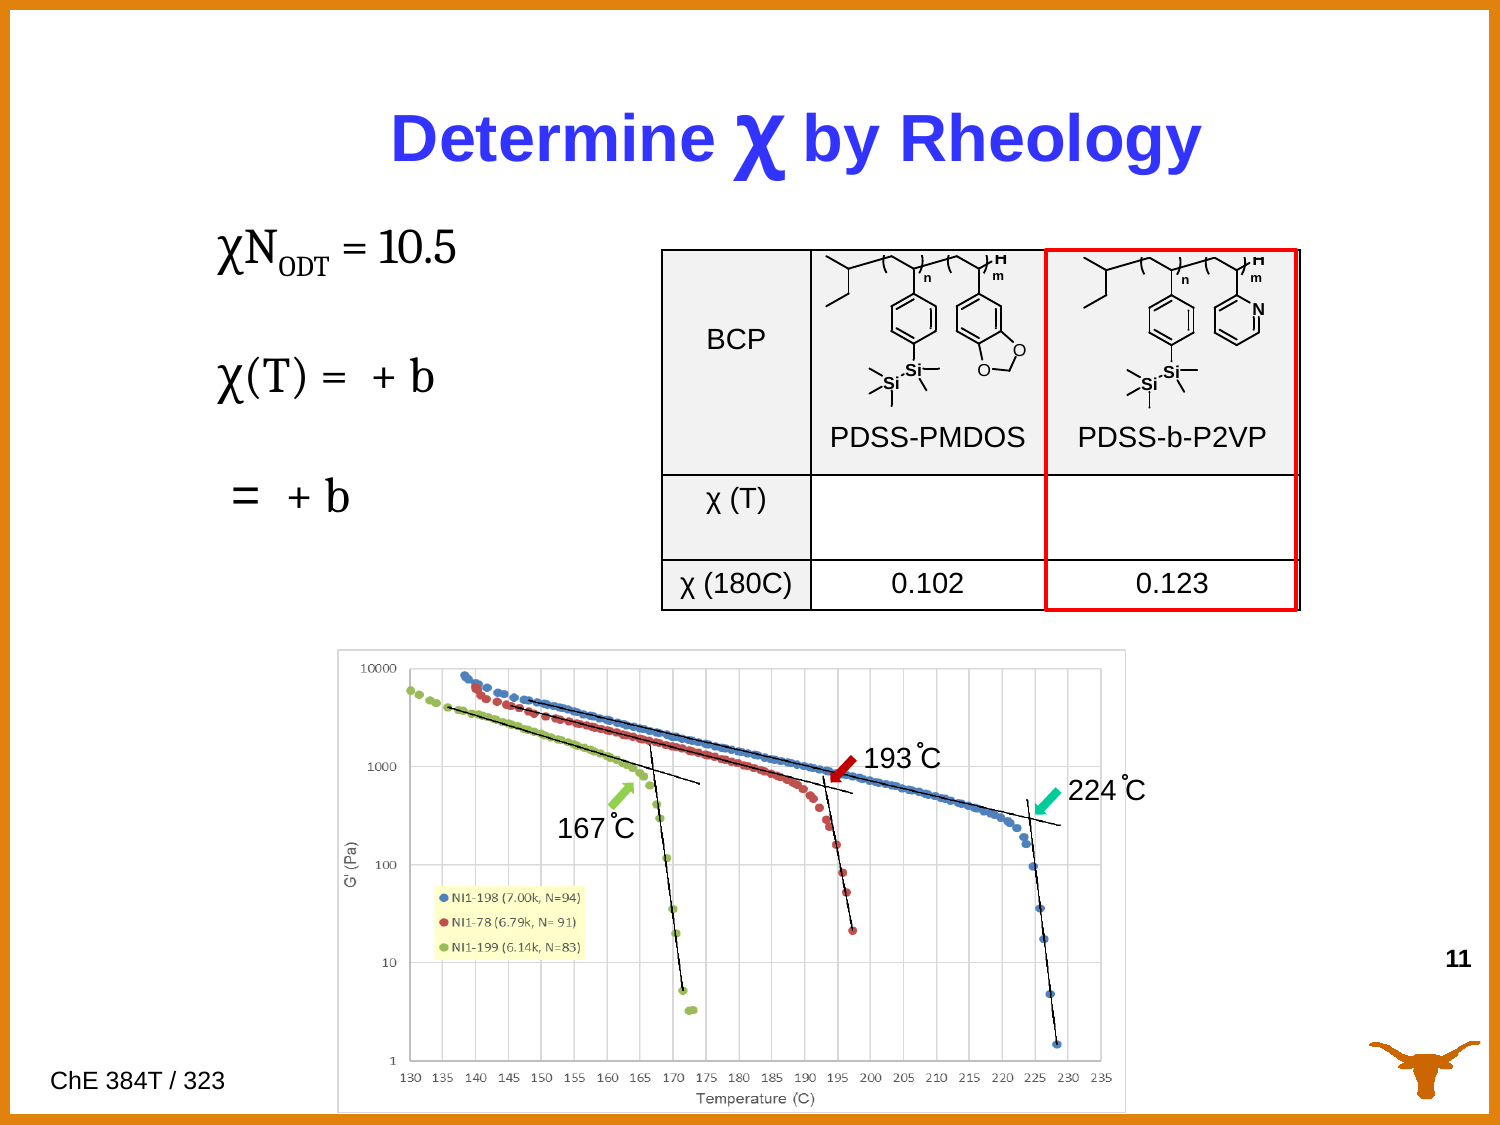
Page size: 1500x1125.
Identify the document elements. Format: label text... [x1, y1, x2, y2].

text_box Determine χ by Rheology [376, 70, 1219, 186]
picture [1368, 1040, 1481, 1100]
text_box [822, 255, 1031, 424]
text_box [1080, 256, 1270, 426]
text_box 11 [1430, 934, 1487, 980]
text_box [337, 649, 1162, 1114]
text_box [1044, 248, 1298, 612]
